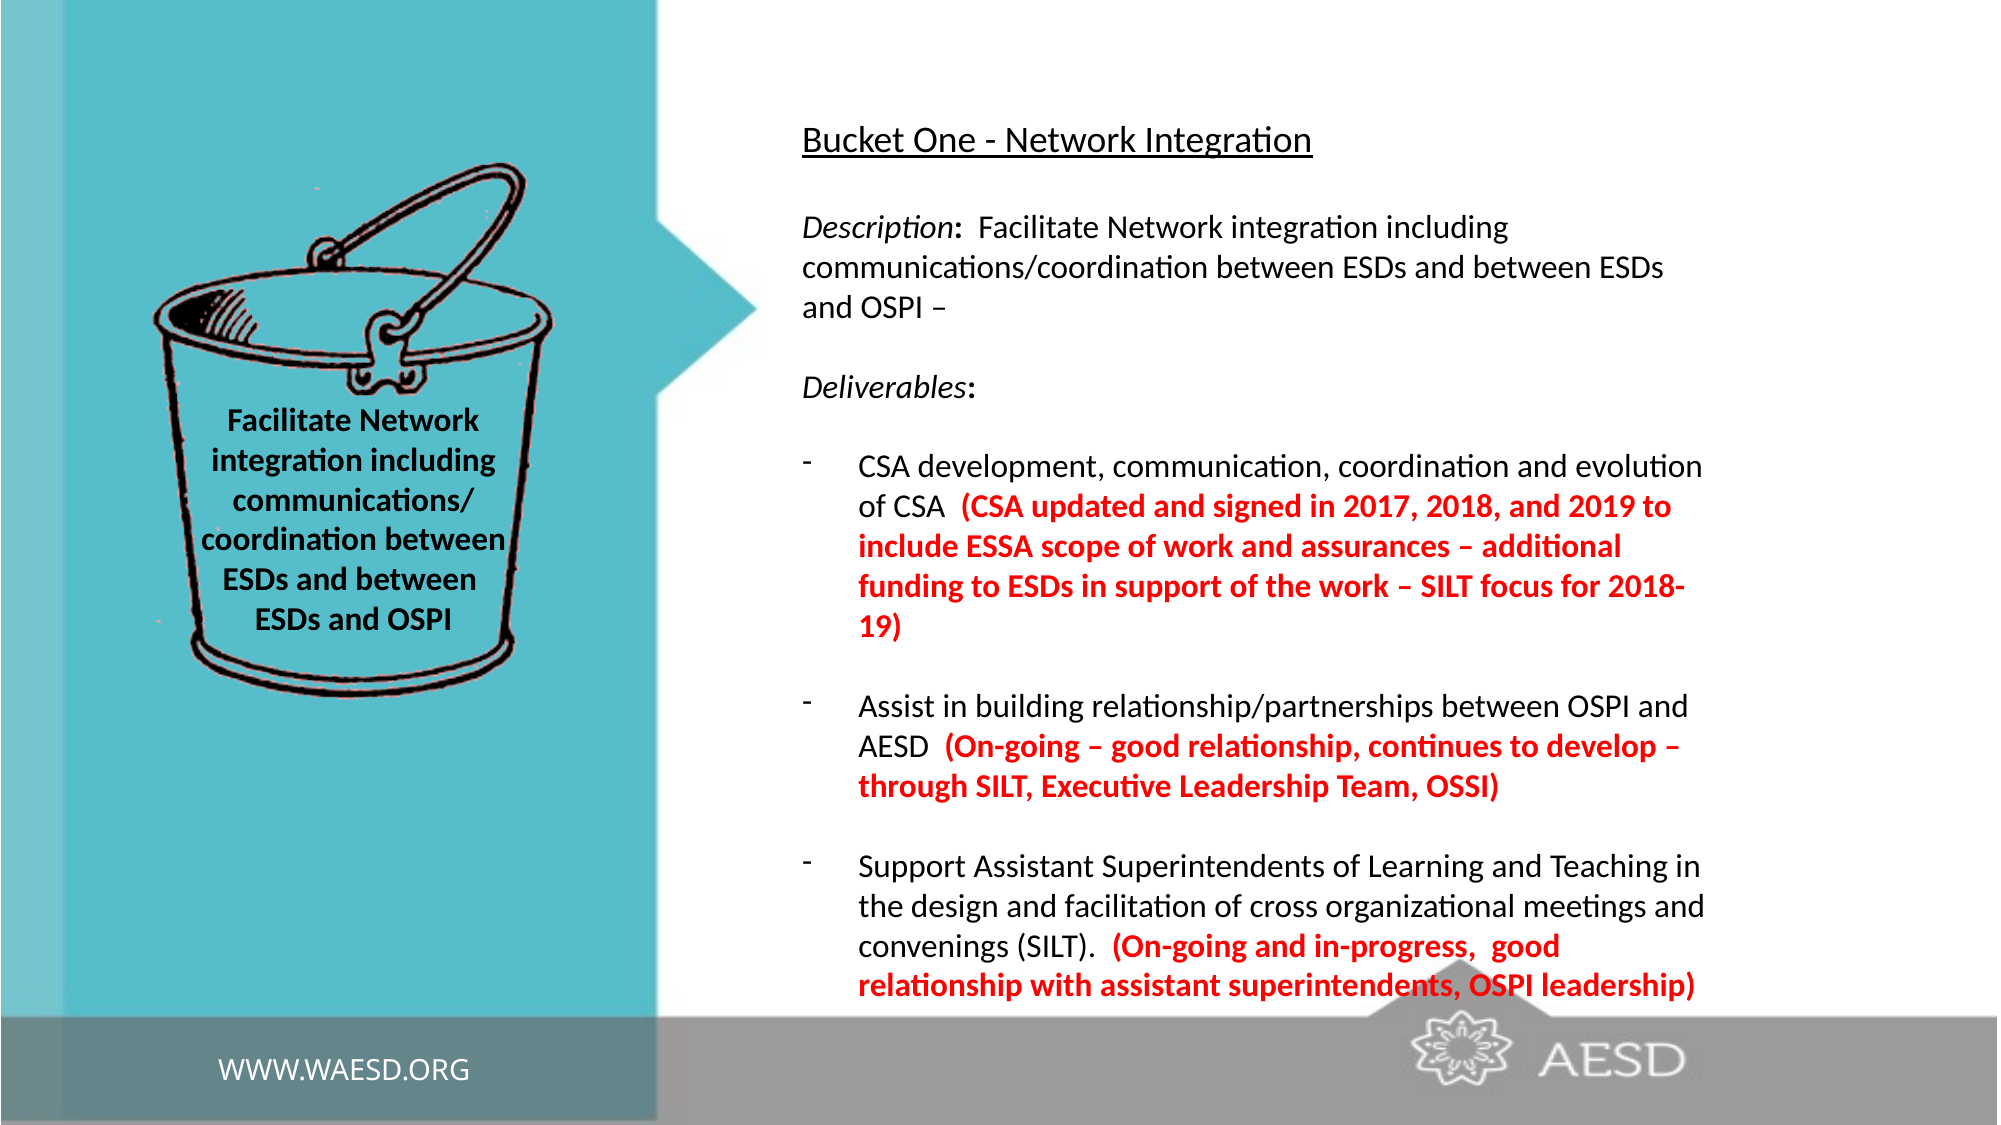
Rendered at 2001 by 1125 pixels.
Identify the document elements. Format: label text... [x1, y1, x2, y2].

picture [1, 0, 1997, 1125]
text_box Bucket One - Network Integration Description: Facilitate Network integration including communications/coordination between ESDs and between ESDs and OSPI – Deliverables: CSA development, communication, coordination and evolution of CSA (CSA updated and signed in 2017, 2018, and 2019 to include ESSA scope of work and assurances – additional funding to ESDs in support of the work – SILT focus for 2018-19) Assist in building relationship/partnerships between OSPI and AESD (On-going – good relationship, continues to develop – through SILT, Executive Leadership Team, OSSI) Support Assistant Superintendents of Learning and Teaching in the design and facilitation of cross organizational meetings and convenings (SILT). (On-going and in-progress, good relationship with assistant superintendents, OSPI leadership) [787, 107, 1724, 1125]
